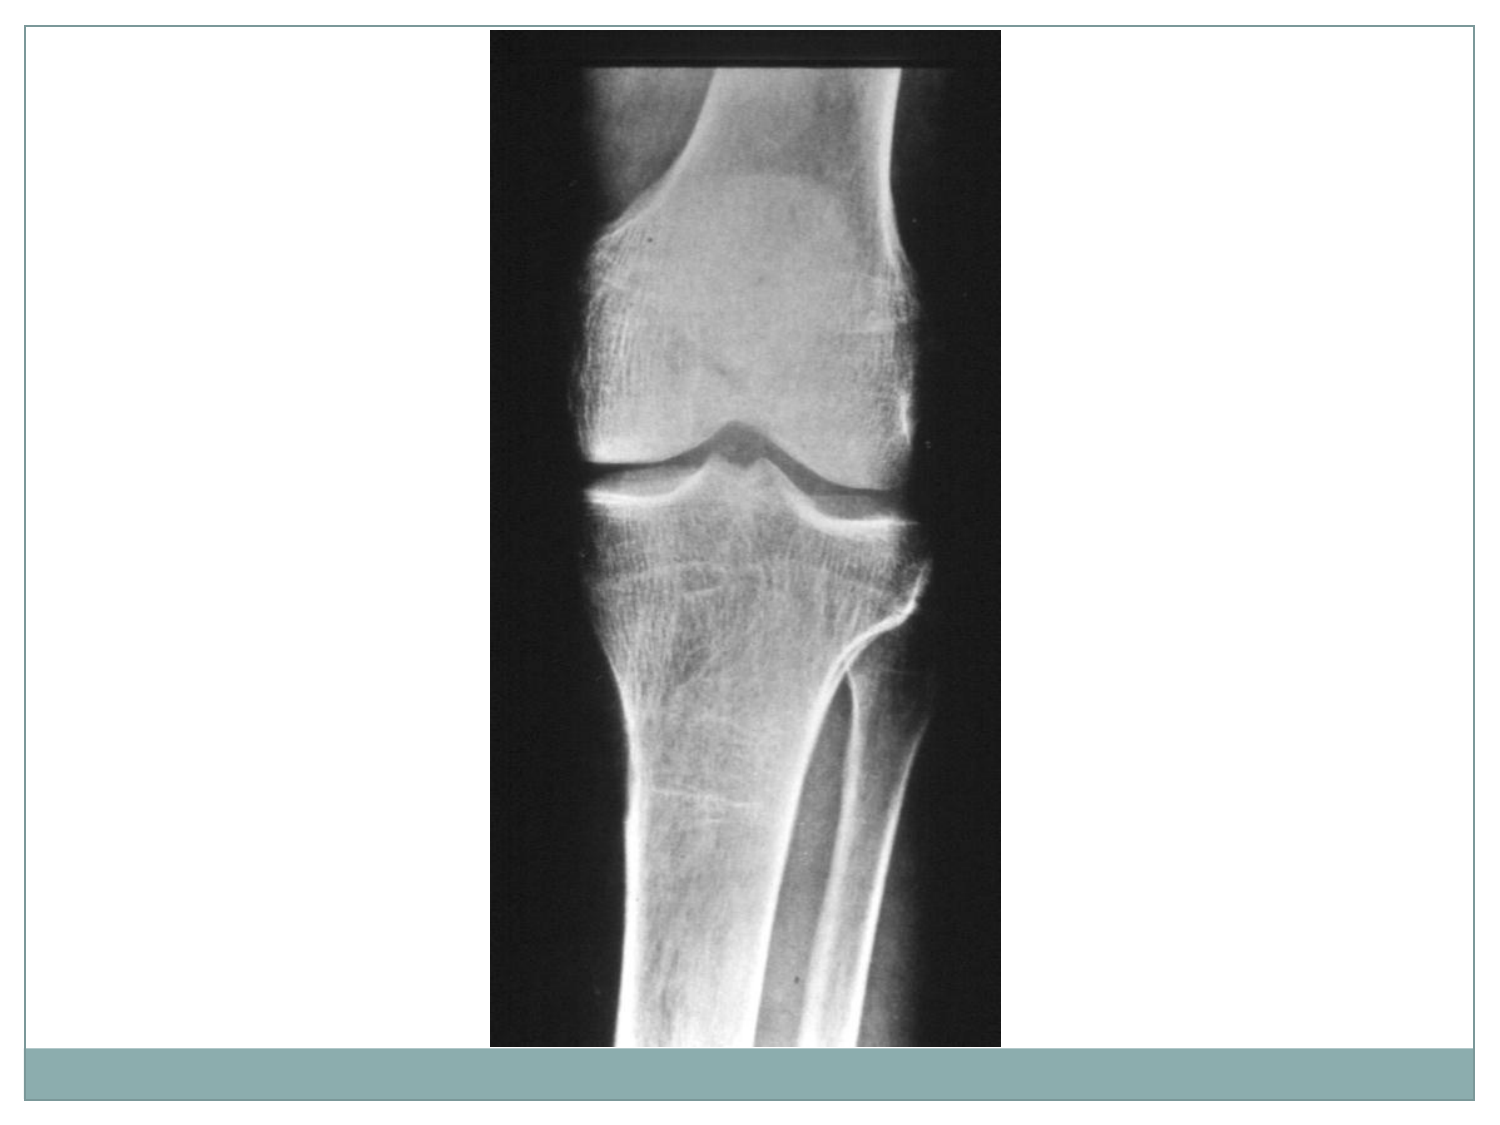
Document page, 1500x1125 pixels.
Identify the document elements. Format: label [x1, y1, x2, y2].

picture [489, 30, 1001, 1047]
